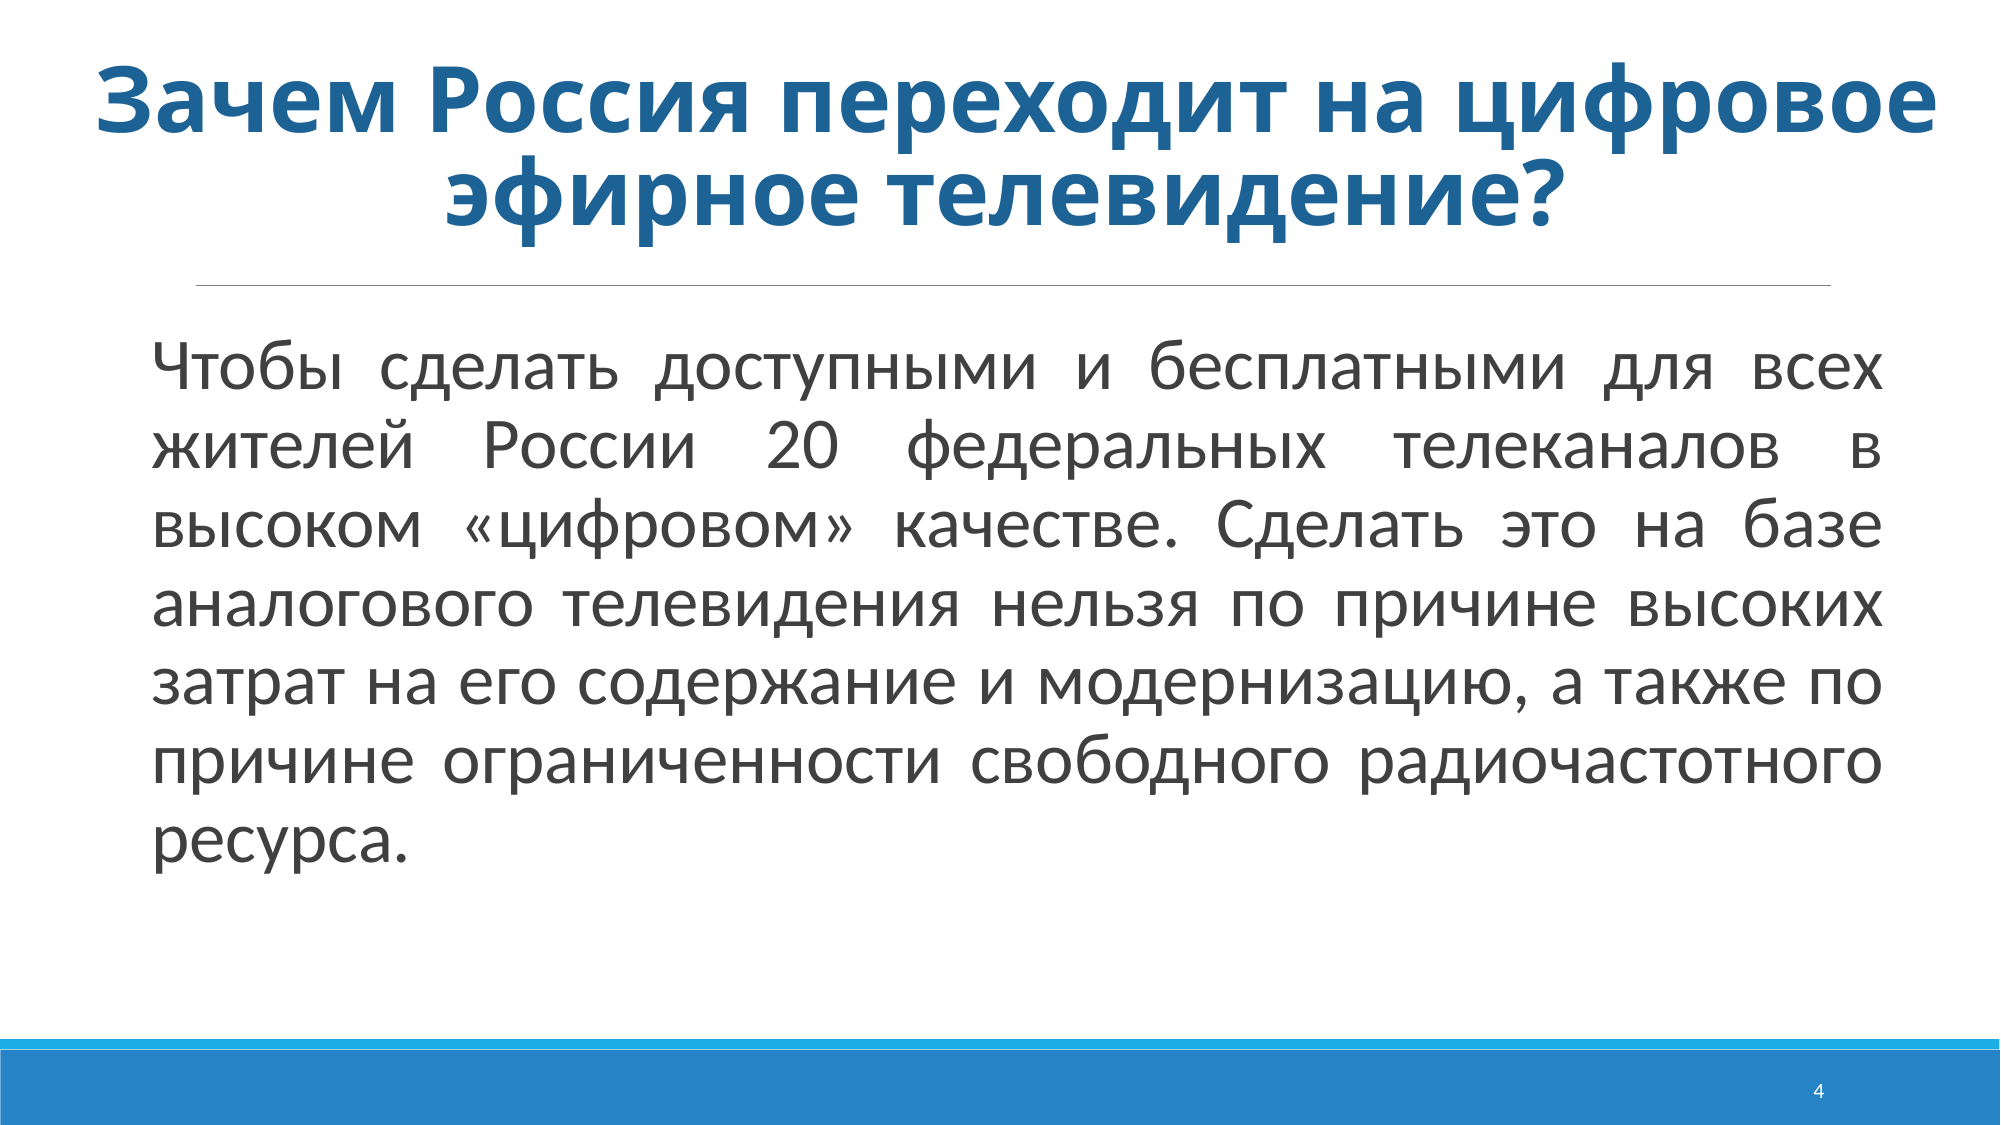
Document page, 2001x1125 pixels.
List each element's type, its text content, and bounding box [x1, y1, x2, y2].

title Зачем Россия переходит на цифровое эфирное телевидение? [36, 47, 2000, 285]
slide_number 4 [1624, 1059, 1840, 1120]
list Чтобы сделать доступными и бесплатными для всех жителей России 20 федеральных телеканалов в высоком «цифровом» качестве. Сделать это на базе аналогового телевидения нельзя по причине высоких затрат на его содержание и модернизацию, а также по причине ограниченности свободного радиочастотного ресурса. [151, 319, 1885, 963]
